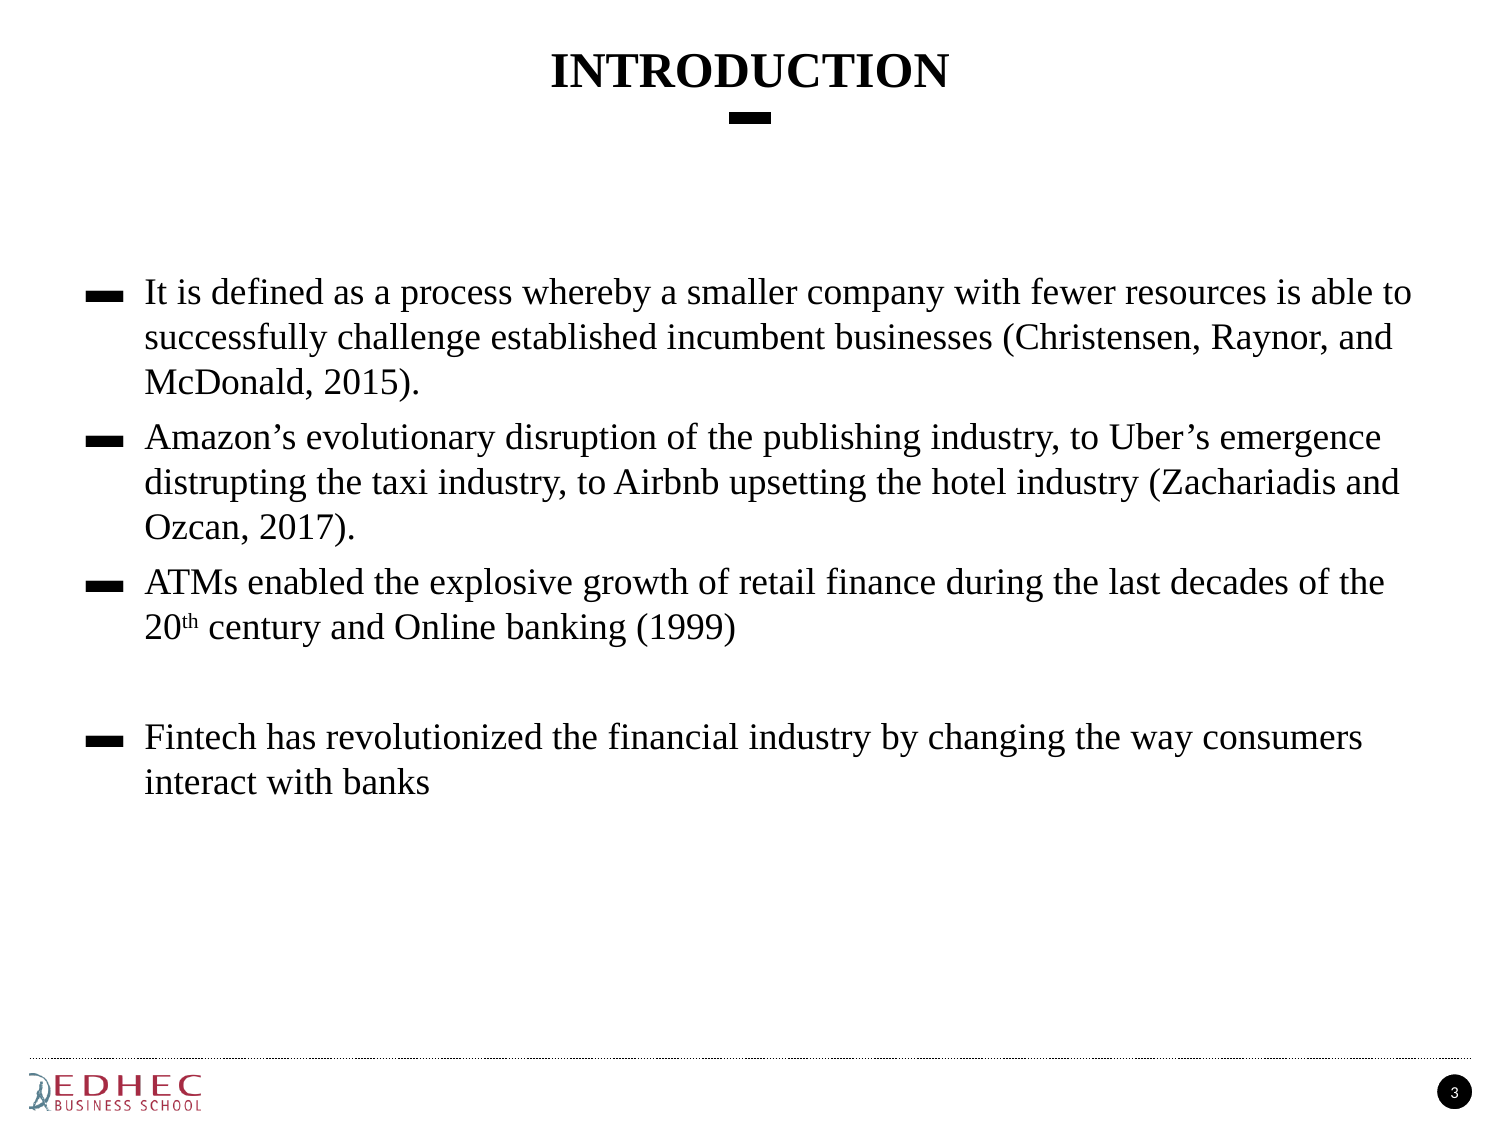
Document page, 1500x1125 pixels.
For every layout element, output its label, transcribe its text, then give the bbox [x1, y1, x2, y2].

title introduction [70, 29, 1430, 106]
slide_number 3 [1430, 1067, 1479, 1116]
picture [29, 1073, 201, 1111]
list It is defined as a process whereby a smaller company with fewer resources is able to successfully challenge established incumbent businesses (Christensen, Raynor, and McDonald, 2015). Amazon’s evolutionary disruption of the publishing industry, to Uber’s emergence distrupting the taxi industry, to Airbnb upsetting the hotel industry (Zachariadis and Ozcan, 2017). ATMs enabled the explosive growth of retail finance during the last decades of the 20th century and Online banking (1999) Fintech has revolutionized the financial industry by changing the way consumers interact with banks [70, 259, 1430, 1000]
